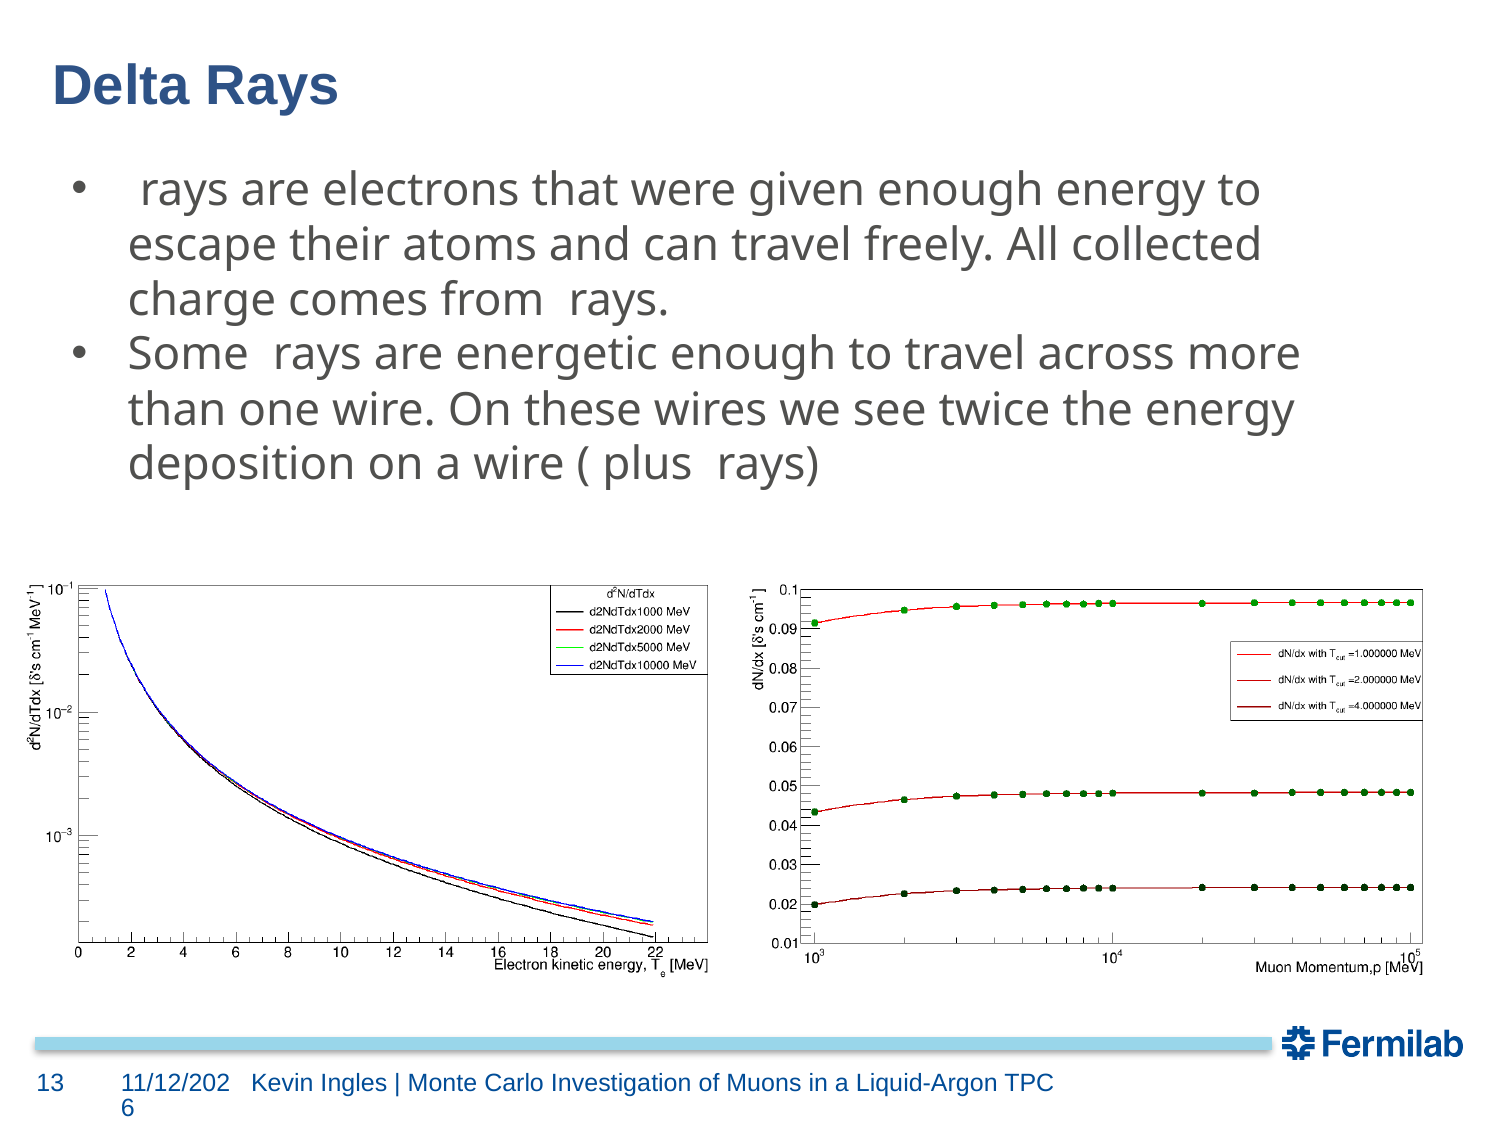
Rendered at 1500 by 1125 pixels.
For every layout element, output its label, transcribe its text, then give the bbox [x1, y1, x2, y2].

footer Kevin Ingles | Monte Carlo Investigation of Muons in a Liquid-Argon TPC [251, 1066, 1279, 1107]
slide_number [120, 1066, 232, 1107]
slide_number 13 [36, 1066, 105, 1106]
picture [1282, 1026, 1463, 1060]
text_box Delta Rays [37, 41, 1463, 112]
picture [0, 540, 1500, 987]
